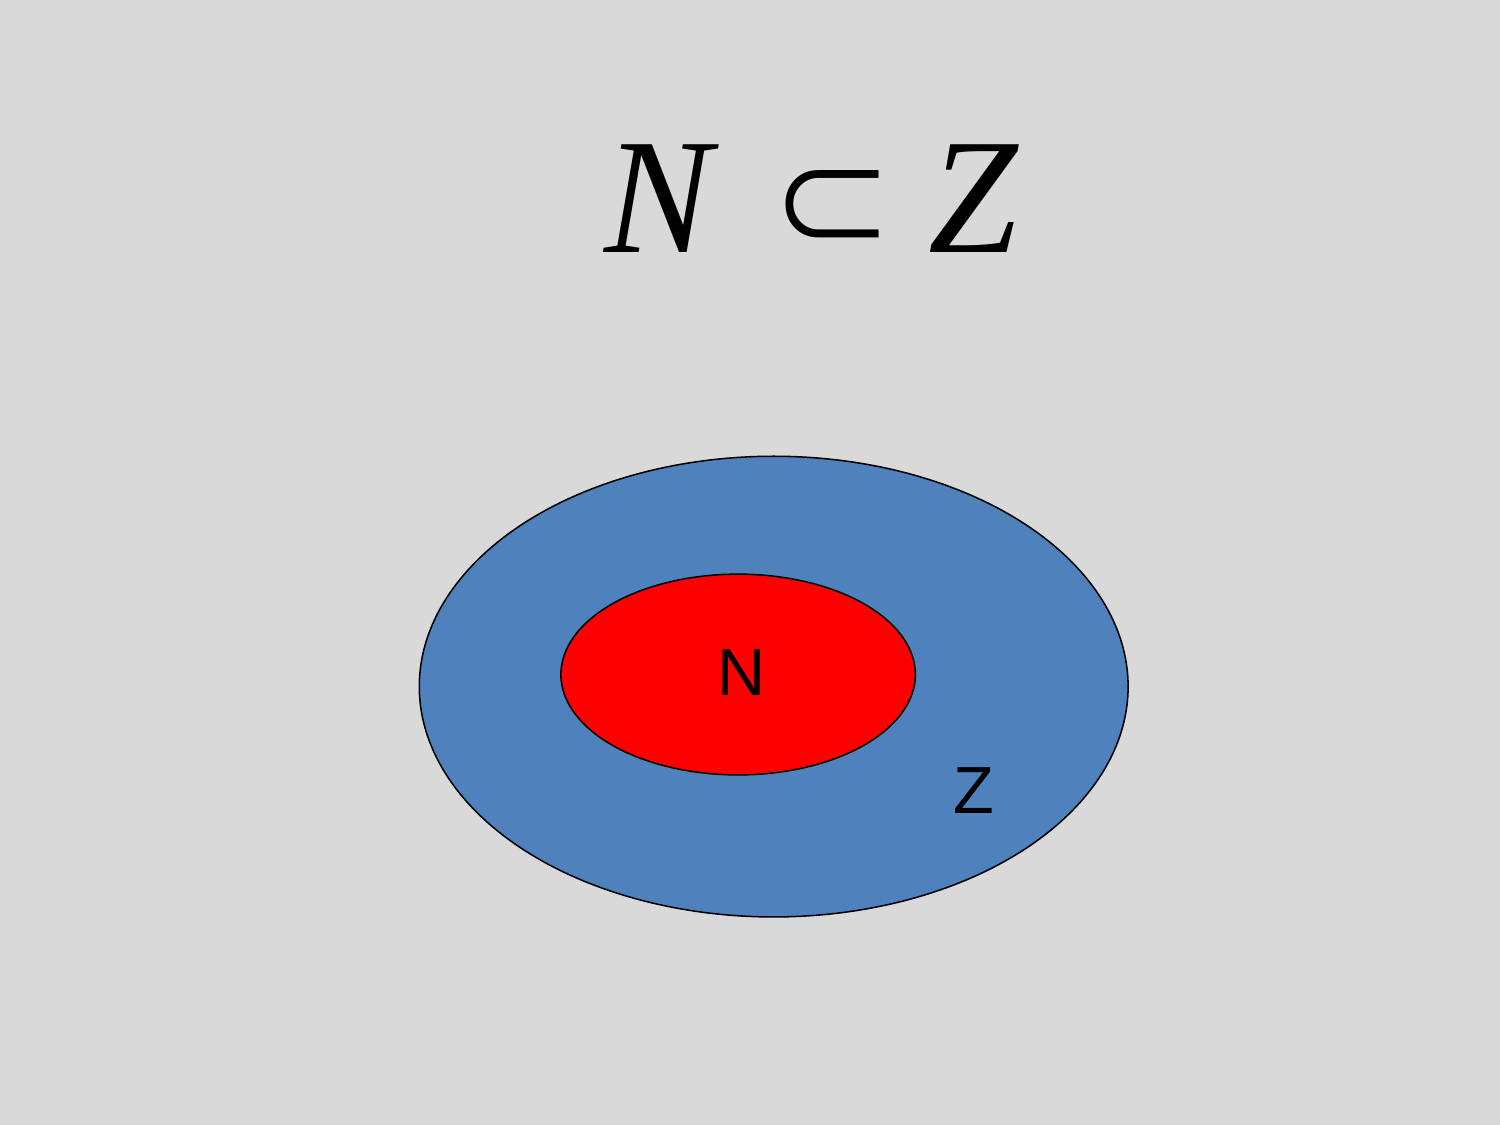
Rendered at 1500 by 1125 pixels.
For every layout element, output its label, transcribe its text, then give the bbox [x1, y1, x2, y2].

text_box [419, 456, 1129, 917]
text_box N [702, 621, 880, 717]
text_box [560, 574, 916, 775]
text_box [572, 101, 1070, 295]
text_box Z [939, 739, 1081, 835]
